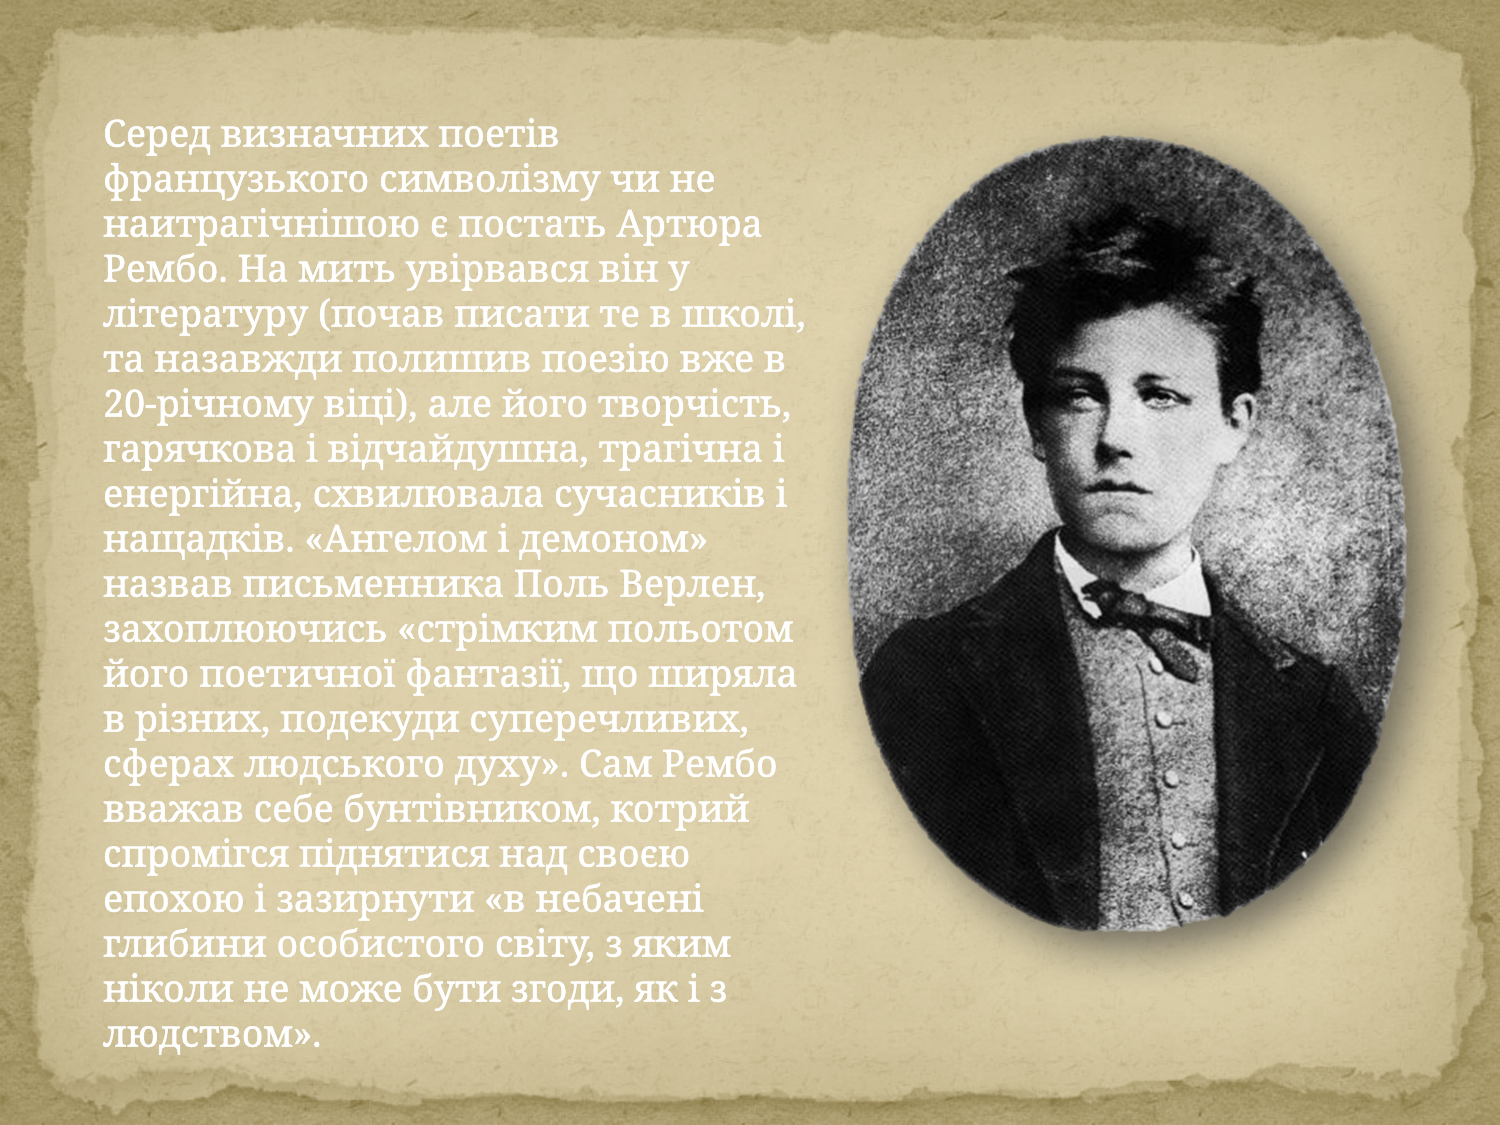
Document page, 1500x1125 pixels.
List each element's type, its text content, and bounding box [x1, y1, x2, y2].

picture [843, 134, 1410, 935]
text_box Серед визначних поетів французького символізму чи не наитрагічнішою є постать Артюра Рембо. На мить увірвався він у літературу (почав писати те в школі, та назавжди полишив поезію вже в 20-річному віці), але його творчість, гарячкова і відчайдушна, трагічна і енергійна, схвилювала сучасників і нащадків. «Ангелом і демоном» назвав письменника Поль Верлен, захоплюючись «стрімким польотом його поетичної фантазії, що ширяла в різних, подекуди суперечливих, сферах людського духу». Сам Рембо вважав себе бунтівником, котрий спромігся піднятися над своєю епохою і зазирнути «в небачені глибини особистого світу, з яким ніколи не може бути згоди, як і з людством». [88, 101, 839, 1062]
